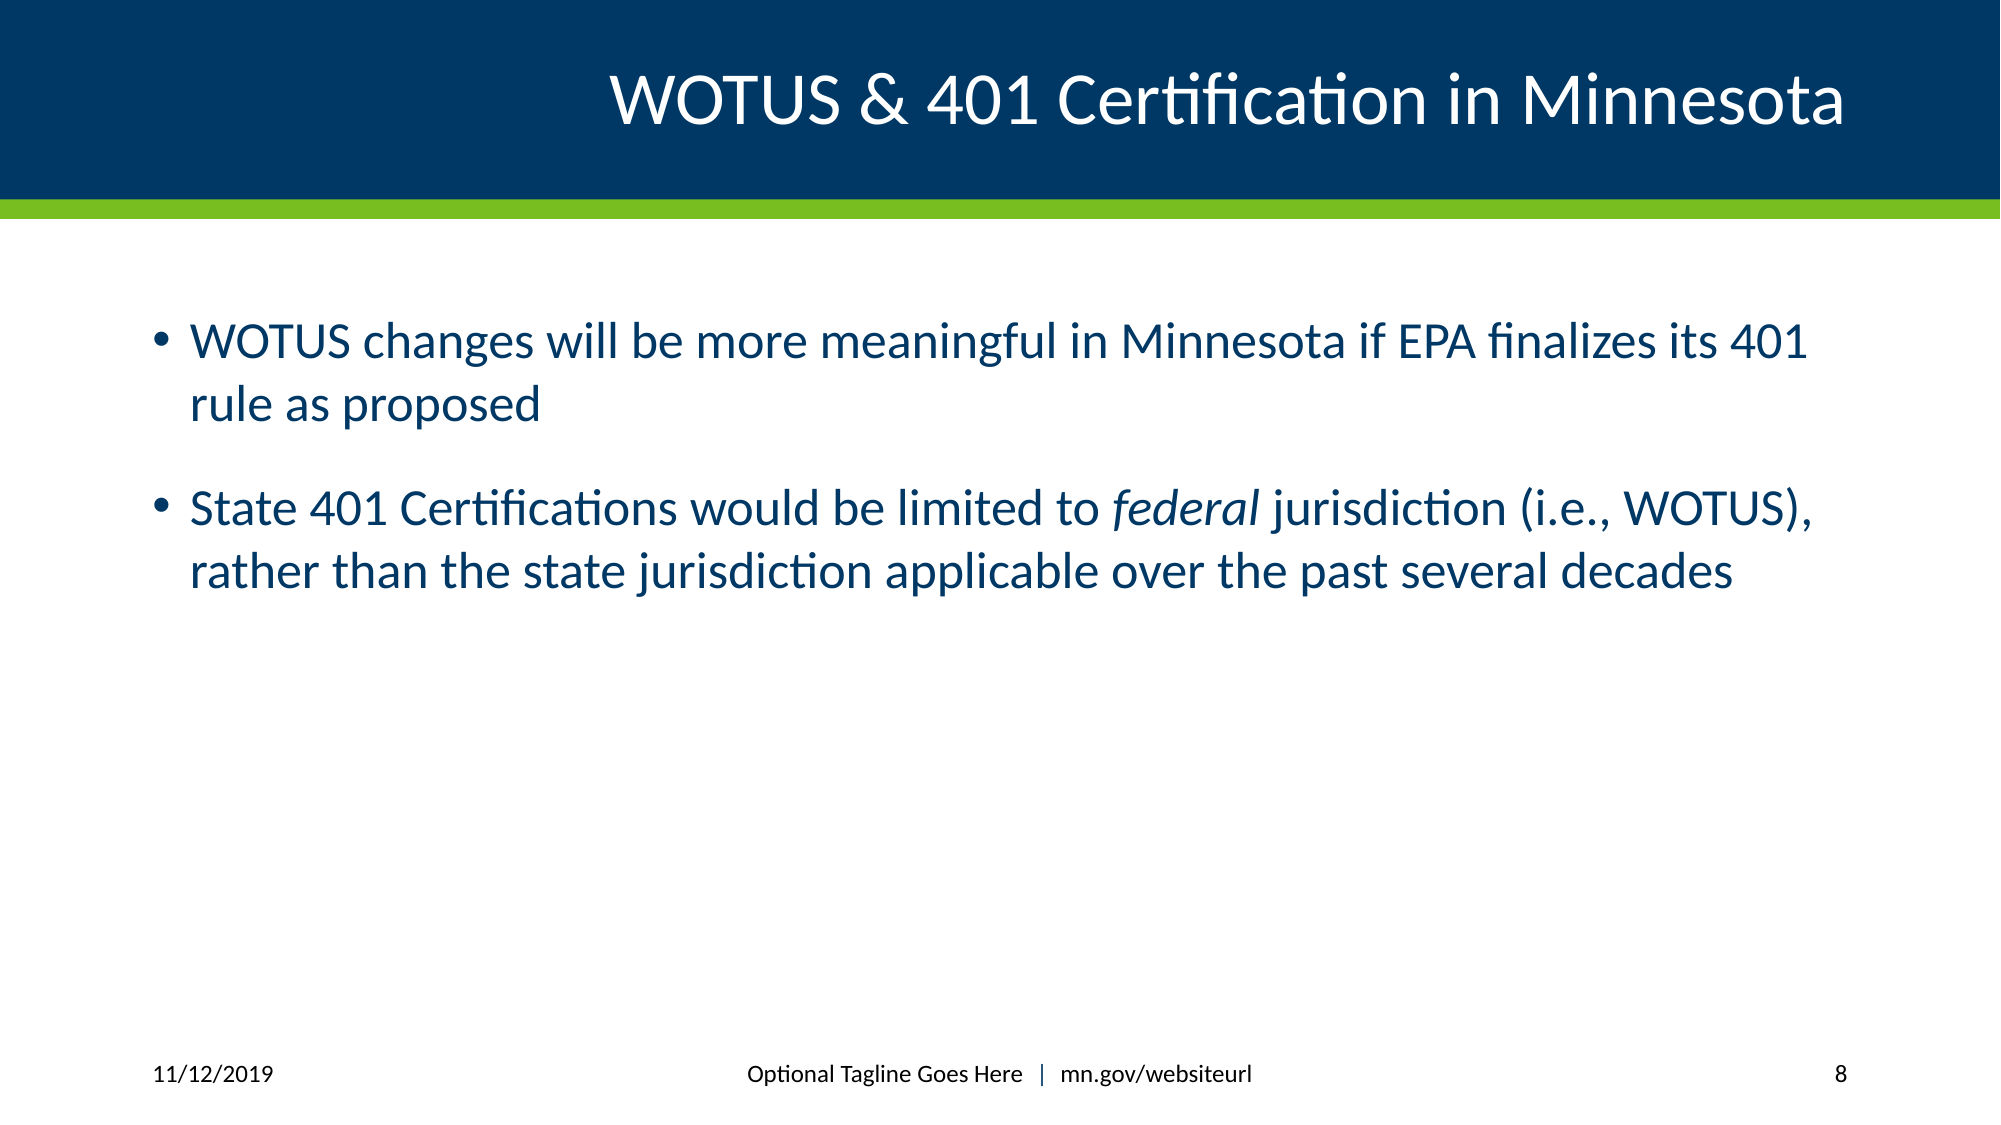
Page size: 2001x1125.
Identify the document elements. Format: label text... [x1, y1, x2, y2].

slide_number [137, 1042, 361, 1103]
footer Optional Tagline Goes Here | mn.gov/websiteurl [541, 1042, 1459, 1103]
slide_number 8 [1622, 1042, 1863, 1103]
list WOTUS changes will be more meaningful in Minnesota if EPA finalizes its 401 rule as proposed State 401 Certifications would be limited to federal jurisdiction (i.e., WOTUS), rather than the state jurisdiction applicable over the past several decades [137, 299, 1863, 1014]
title WOTUS & 401 Certification in Minnesota [137, 24, 1863, 175]
